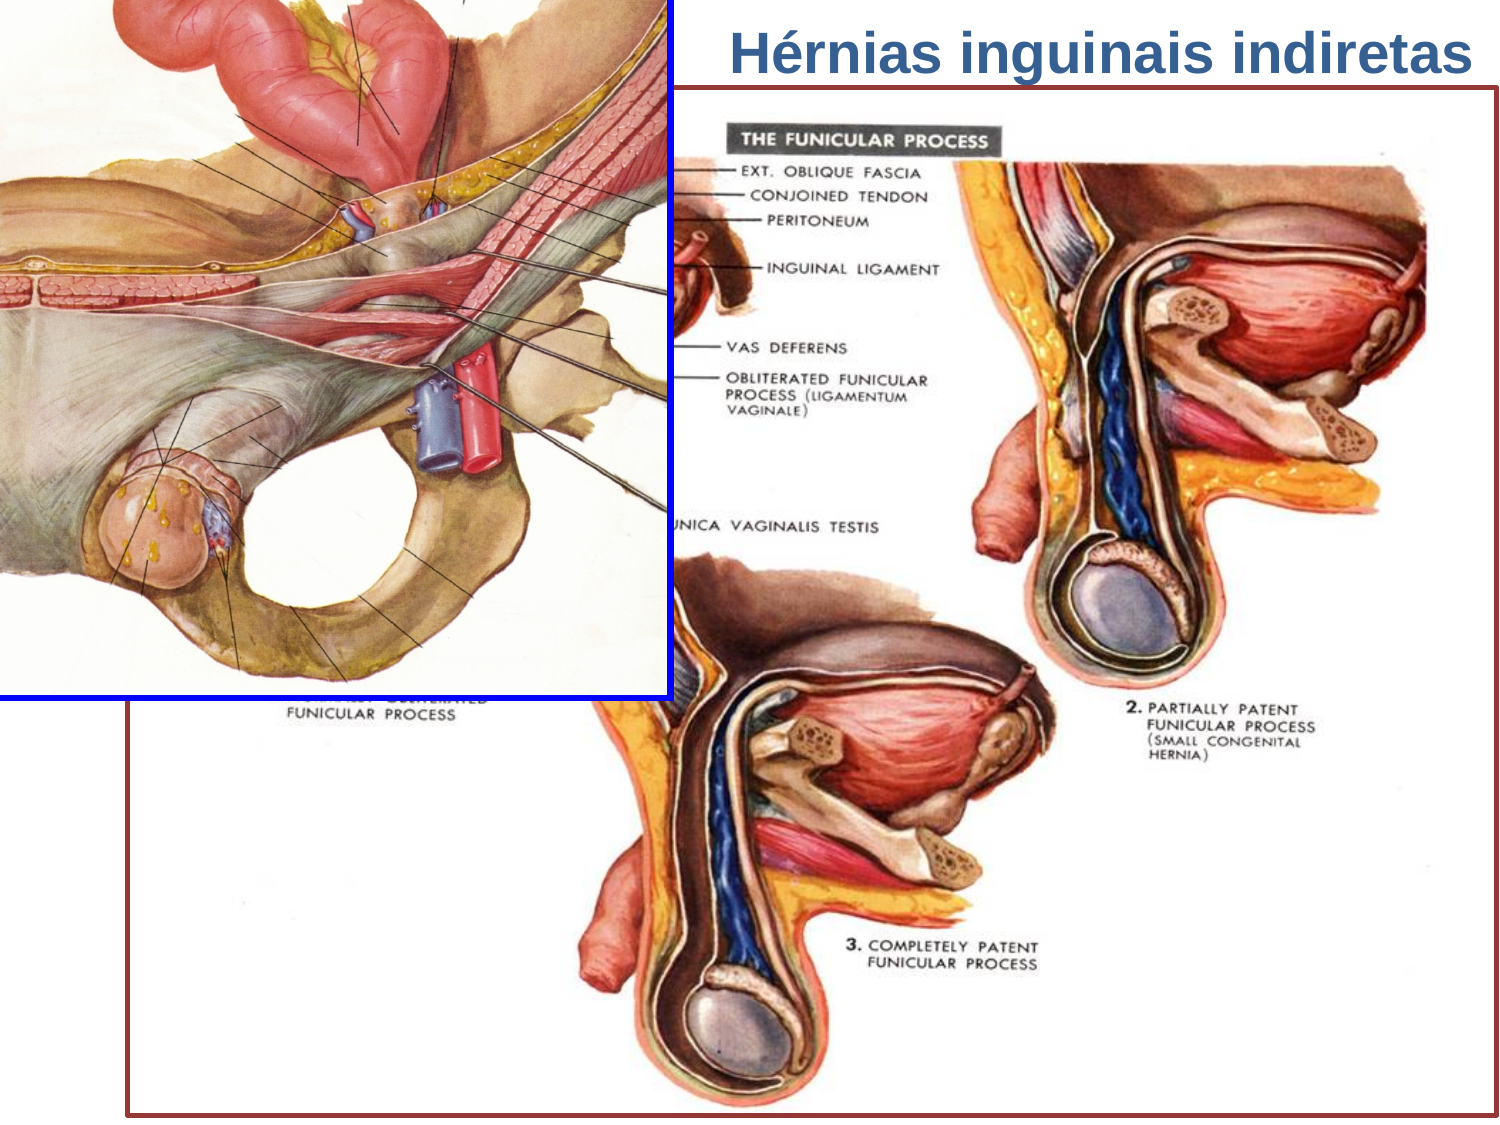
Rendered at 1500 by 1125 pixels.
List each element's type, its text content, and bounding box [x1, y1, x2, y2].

picture [0, 0, 1495, 1114]
text_box Hérnias inguinais indiretas [714, 7, 1500, 93]
